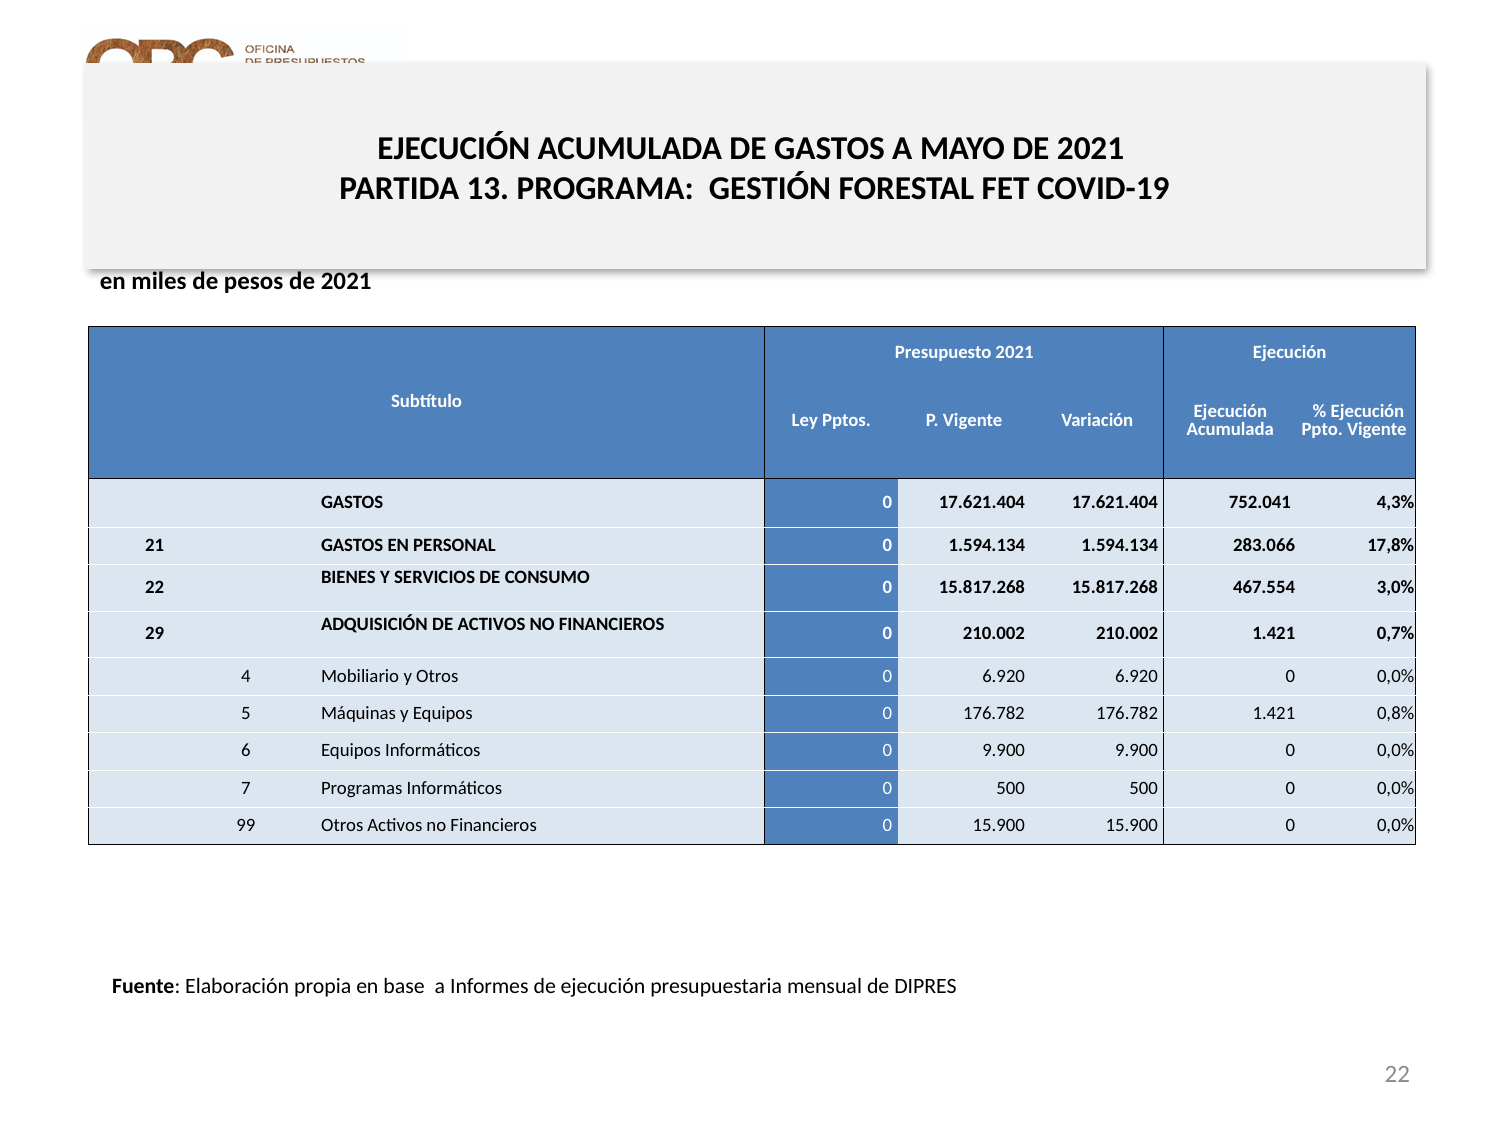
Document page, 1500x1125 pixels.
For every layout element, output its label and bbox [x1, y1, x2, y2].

table_cell [89, 696, 764, 732]
table_cell [1164, 364, 1415, 478]
table_cell [1164, 808, 1415, 844]
table_cell [765, 612, 1163, 657]
table_cell [89, 565, 764, 611]
table_cell [89, 808, 764, 844]
table_cell [89, 528, 764, 564]
table_cell [89, 658, 764, 695]
table_header [89, 327, 764, 478]
table_cell [765, 658, 1163, 695]
slide_number [1074, 1042, 1425, 1103]
table_cell [765, 808, 1163, 844]
table_cell [1164, 733, 1415, 770]
footer [97, 964, 1377, 1001]
table_cell [765, 565, 1163, 611]
table_cell [765, 364, 1163, 478]
table_cell [765, 528, 1163, 564]
table_cell [1164, 612, 1415, 657]
table_cell [765, 733, 1163, 770]
table_header [1164, 327, 1415, 364]
table_cell [1164, 696, 1415, 732]
picture [82, 22, 403, 118]
table_cell [89, 733, 764, 770]
table_cell [1164, 658, 1415, 695]
table_cell [89, 612, 764, 657]
table_cell [1164, 479, 1415, 527]
table_header [765, 327, 1163, 364]
table_cell [765, 696, 1163, 732]
text_box [85, 268, 1376, 305]
table_cell [1164, 528, 1415, 564]
title [85, 63, 1425, 268]
table_cell [1164, 771, 1415, 807]
table_cell [1164, 565, 1415, 611]
table_cell [765, 479, 1163, 527]
table_cell [765, 771, 1163, 807]
table_cell [89, 479, 764, 527]
table_cell [89, 771, 764, 807]
